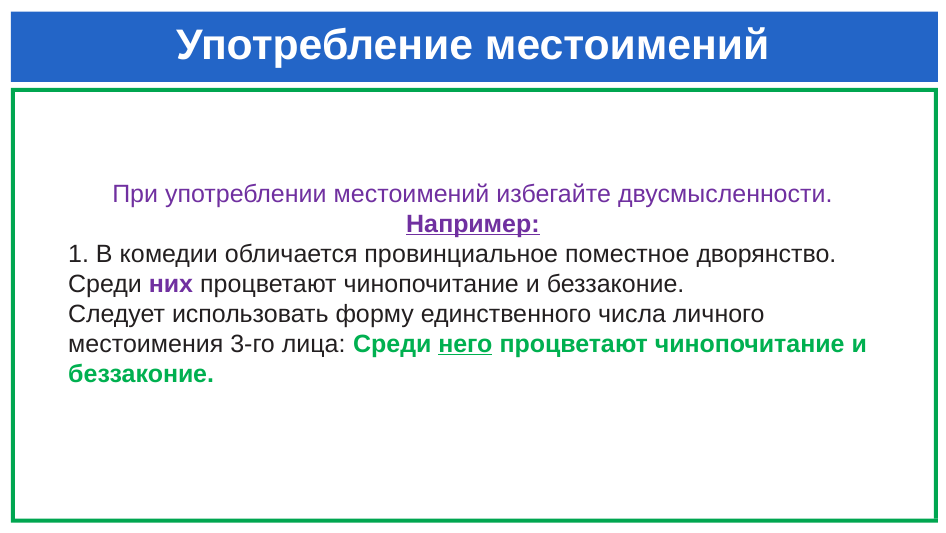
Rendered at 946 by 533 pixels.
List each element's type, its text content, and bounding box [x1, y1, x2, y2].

list При употреблении местоимений избегайте двусмысленности. Например: 1. В комедии обличается провинциальное поместное дворянство. Среди них процветают чинопочитание и беззаконие. Следует использовать форму единственного числа личного местоимения 3-го лица: Среди него процветают чинопочитание и беззаконие. [68, 177, 878, 390]
title Употребление местоимений [49, 16, 897, 69]
